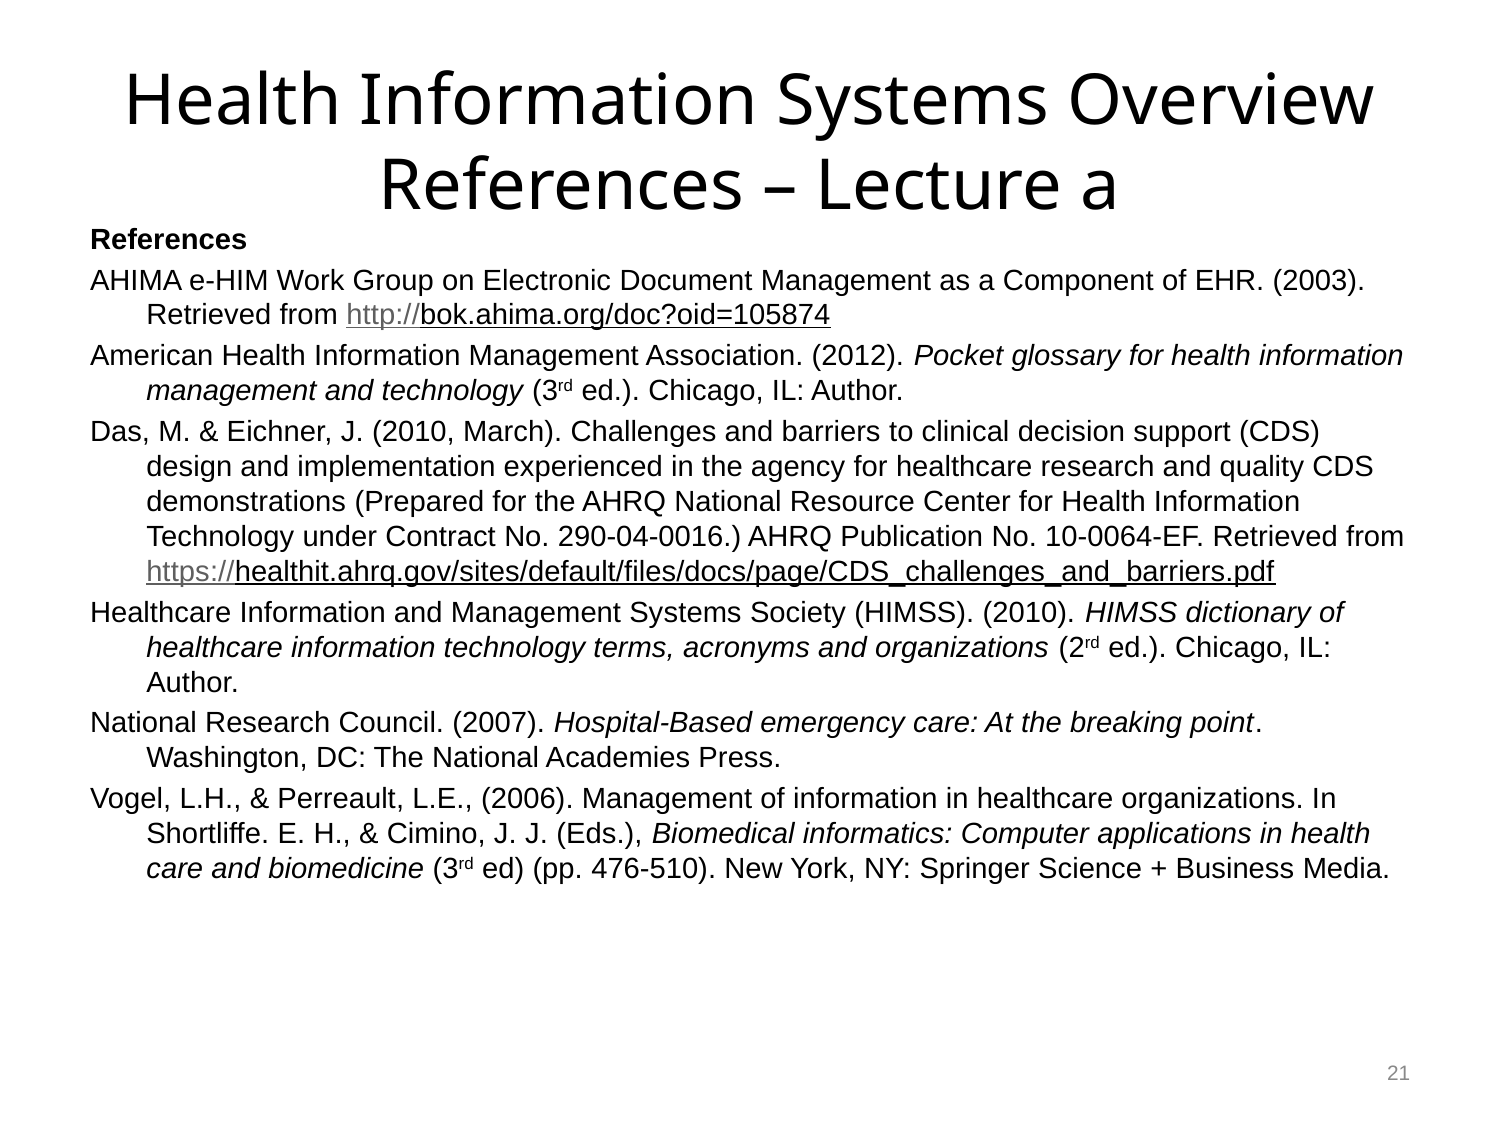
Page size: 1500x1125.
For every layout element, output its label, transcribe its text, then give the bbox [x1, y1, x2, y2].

title Health Information Systems Overview References – Lecture a [75, 45, 1425, 212]
slide_number 21 [1341, 1027, 1425, 1118]
list References AHIMA e-HIM Work Group on Electronic Document Management as a Component of EHR. (2003). Retrieved from http://bok.ahima.org/doc?oid=105874 American Health Information Management Association. (2012). Pocket glossary for health information management and technology (3rd ed.). Chicago, IL: Author. Das, M. & Eichner, J. (2010, March). Challenges and barriers to clinical decision support (CDS) design and implementation experienced in the agency for healthcare research and quality CDS demonstrations (Prepared for the AHRQ National Resource Center for Health Information Technology under Contract No. 290-04-0016.) AHRQ Publication No. 10-0064-EF. Retrieved from https://healthit.ahrq.gov/sites/default/files/docs/page/CDS_challenges_and_barriers.pdf Healthcare Information and Management Systems Society (HIMSS). (2010). HIMSS dictionary of healthcare information technology terms, acronyms and organizations (2rd ed.). Chicago, IL: Author. National Research Council. (2007). Hospital-Based emergency care: At the breaking point. Washington, DC: The National Academies Press. Vogel, L.H., & Perreault, L.E., (2006). Management of information in healthcare organizations. In Shortliffe. E. H., & Cimino, J. J. (Eds.), Biomedical informatics: Computer applications in health care and biomedicine (3rd ed) (pp. 476-510). New York, NY: Springer Science + Business Media. [75, 212, 1425, 1098]
